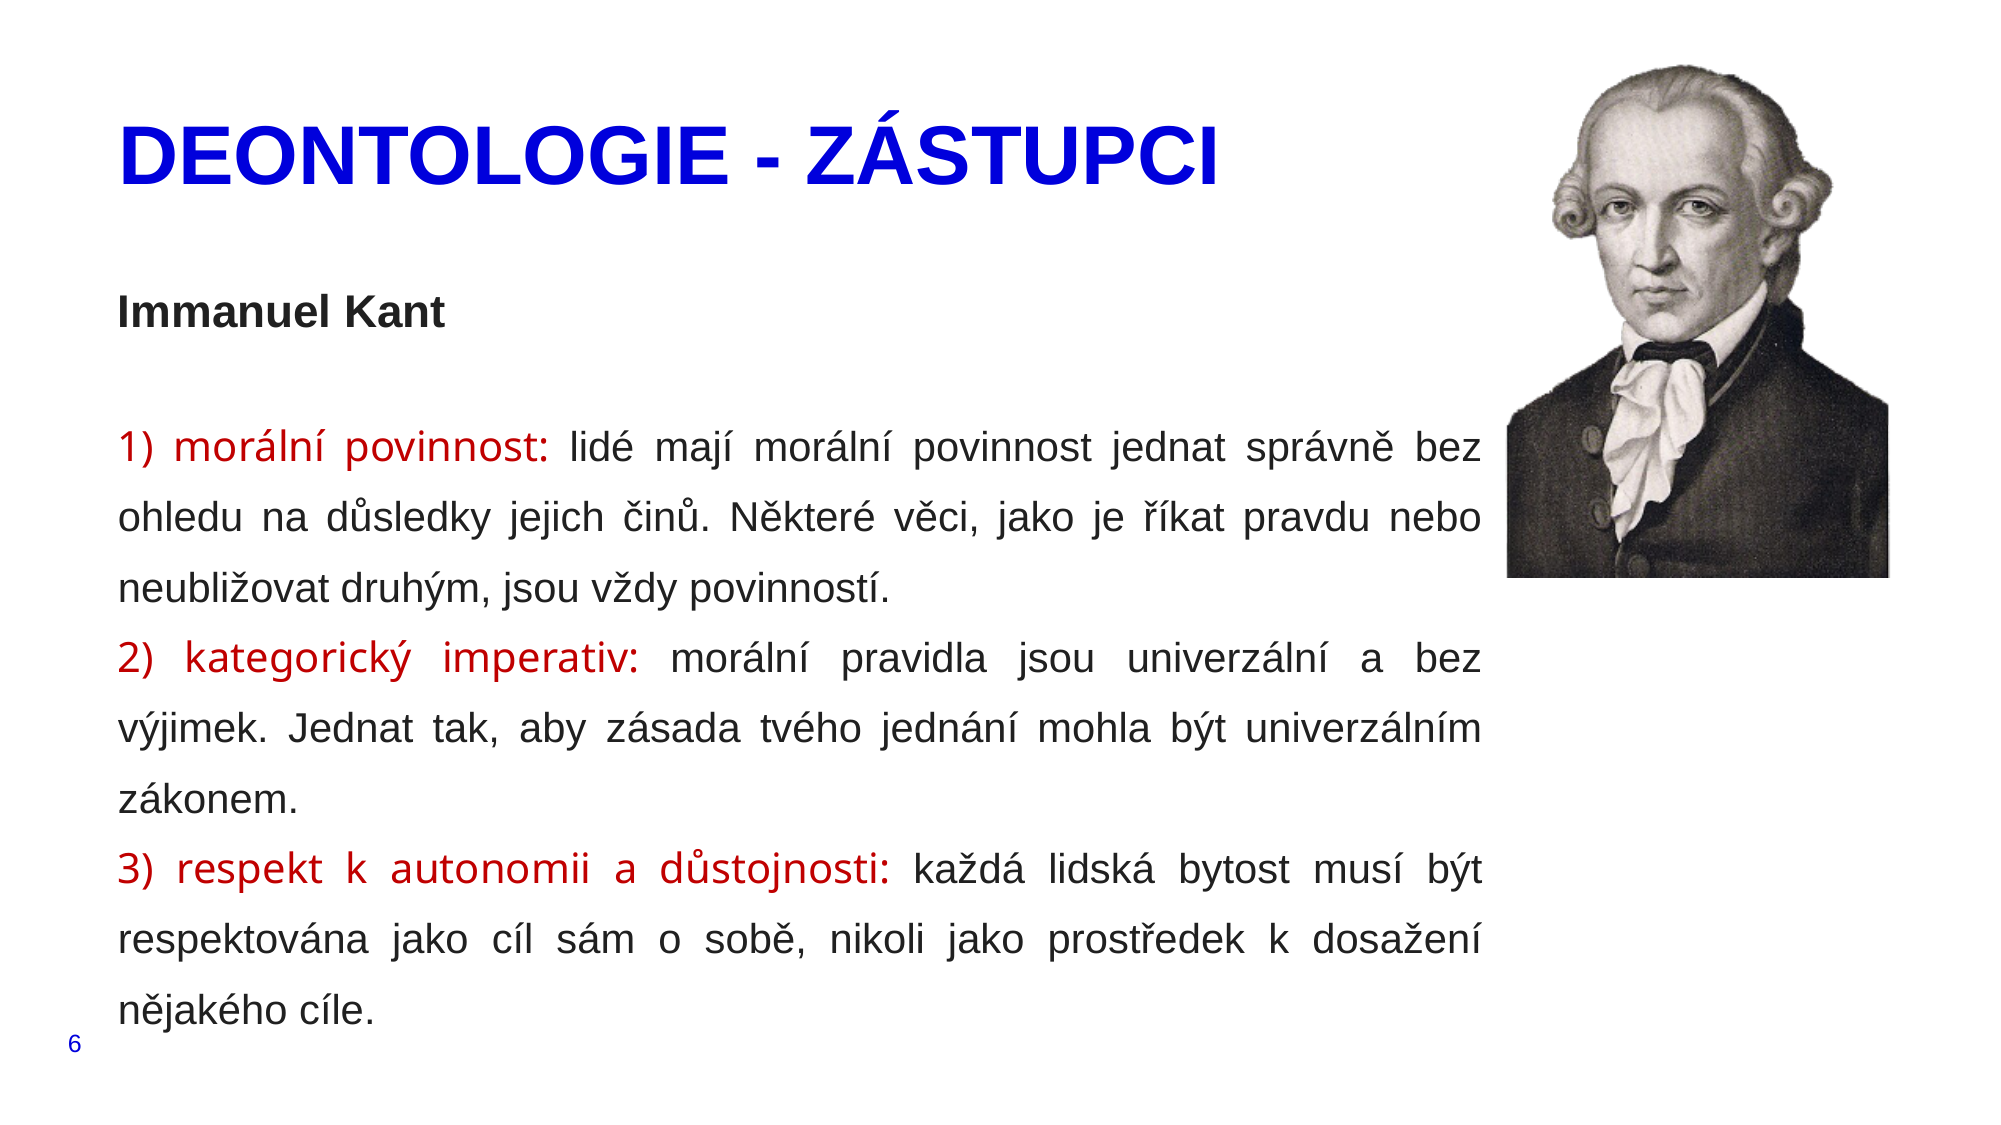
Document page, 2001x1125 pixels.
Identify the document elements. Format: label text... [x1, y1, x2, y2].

picture [1420, 51, 1968, 578]
slide_number 6 [67, 1021, 110, 1063]
list Immanuel Kant 1) morální povinnost: lidé mají morální povinnost jednat správně bez ohledu na důsledky jejich činů. Některé věci, jako je říkat pravdu nebo neubližovat druhým, jsou vždy povinností. 2) kategorický imperativ: morální pravidla jsou univerzální a bez výjimek. Jednat tak, aby zásada tvého jednání mohla být univerzálním zákonem. 3) respekt k autonomii a důstojnosti: každá lidská bytost musí být respektována jako cíl sám o sobě, nikoli jako prostředek k dosažení nějakého cíle. [117, 274, 1483, 957]
title DEONTOLOGIE - ZÁSTUPCI [118, 118, 1415, 193]
